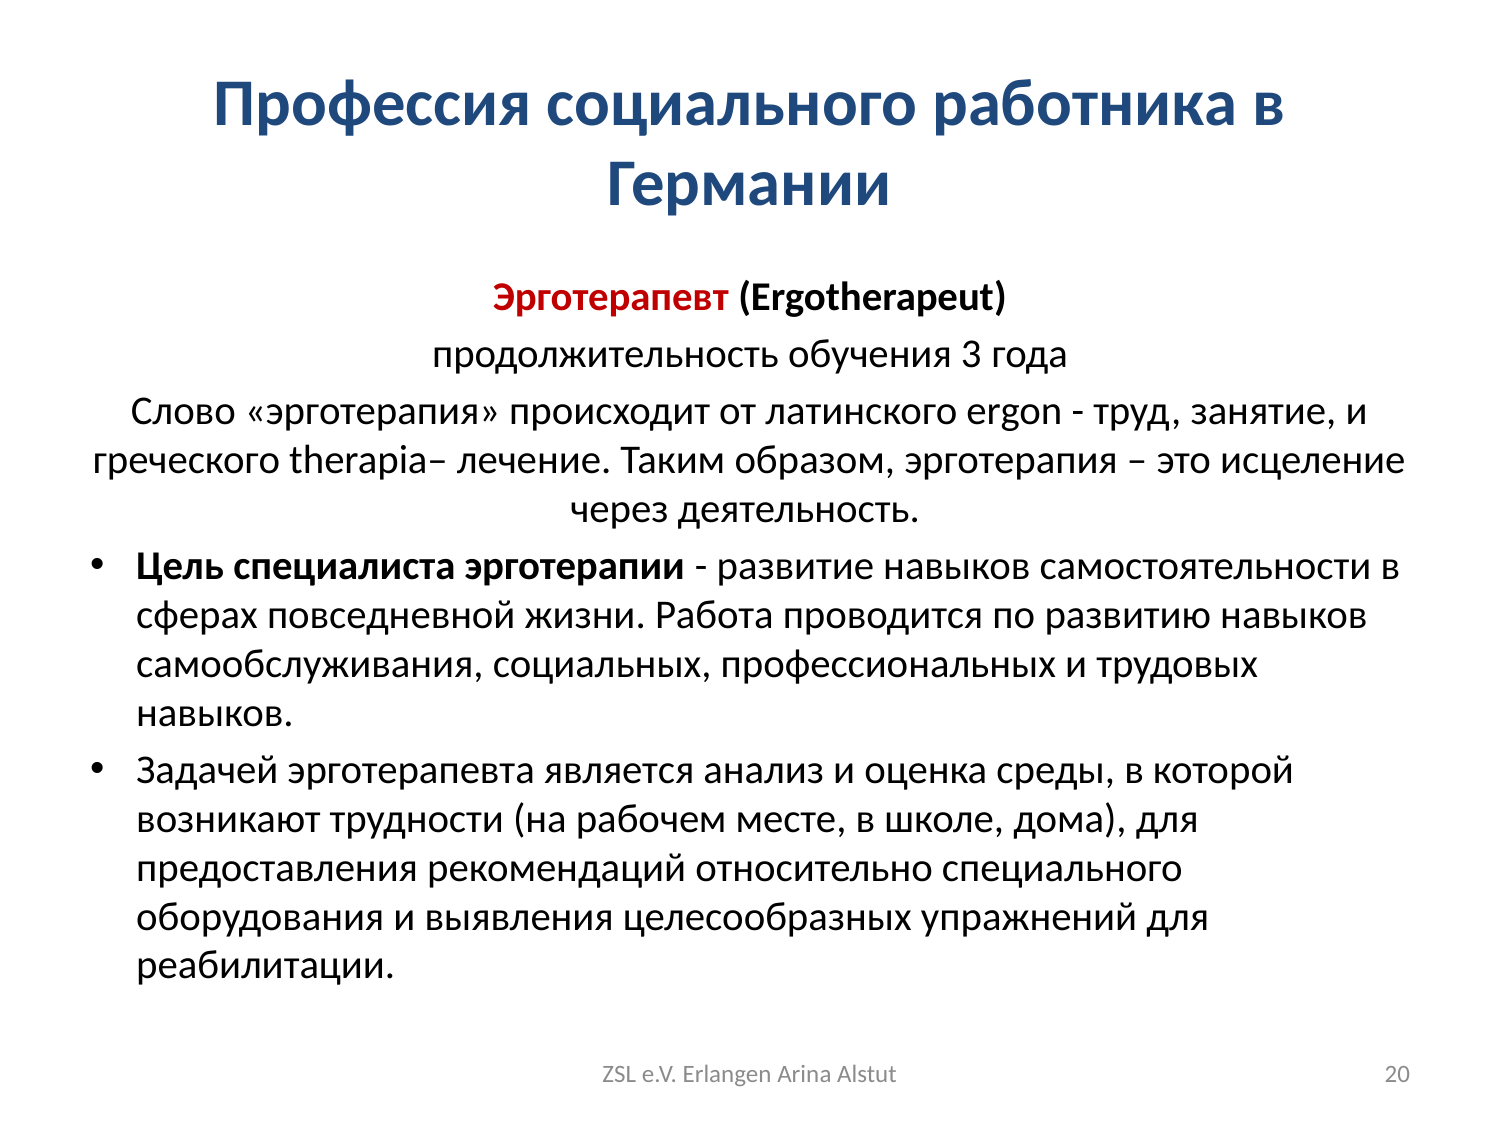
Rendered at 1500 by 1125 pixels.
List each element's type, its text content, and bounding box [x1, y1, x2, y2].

footer ZSL e.V. Erlangen Arina Alstut [512, 1042, 988, 1103]
list Эрготерапевт (Ergotherapeut) продолжительность обучения 3 года Слово «эрготерапия» происходит от латинского ergon - труд, занятие, и греческого therapia– лечение. Таким образом, эрготерапия – это исцеление через деятельность. Цель специалиста эрготерапии - развитие навыков самостоятельности в сферах повседневной жизни. Работа проводится по развитию навыков самообслуживания, социальных, профессиональных и трудовых навыков. Задачей эрготерапевта является анализ и оценка среды, в которой возникают трудности (на рабочем месте, в школе, дома), для предоставления рекомендаций относительно специального оборудования и выявления целесообразных упражнений для реабилитации. [75, 262, 1425, 1005]
slide_number 20 [1074, 1042, 1425, 1103]
title Профессия социального работника в Германии [75, 45, 1425, 233]
